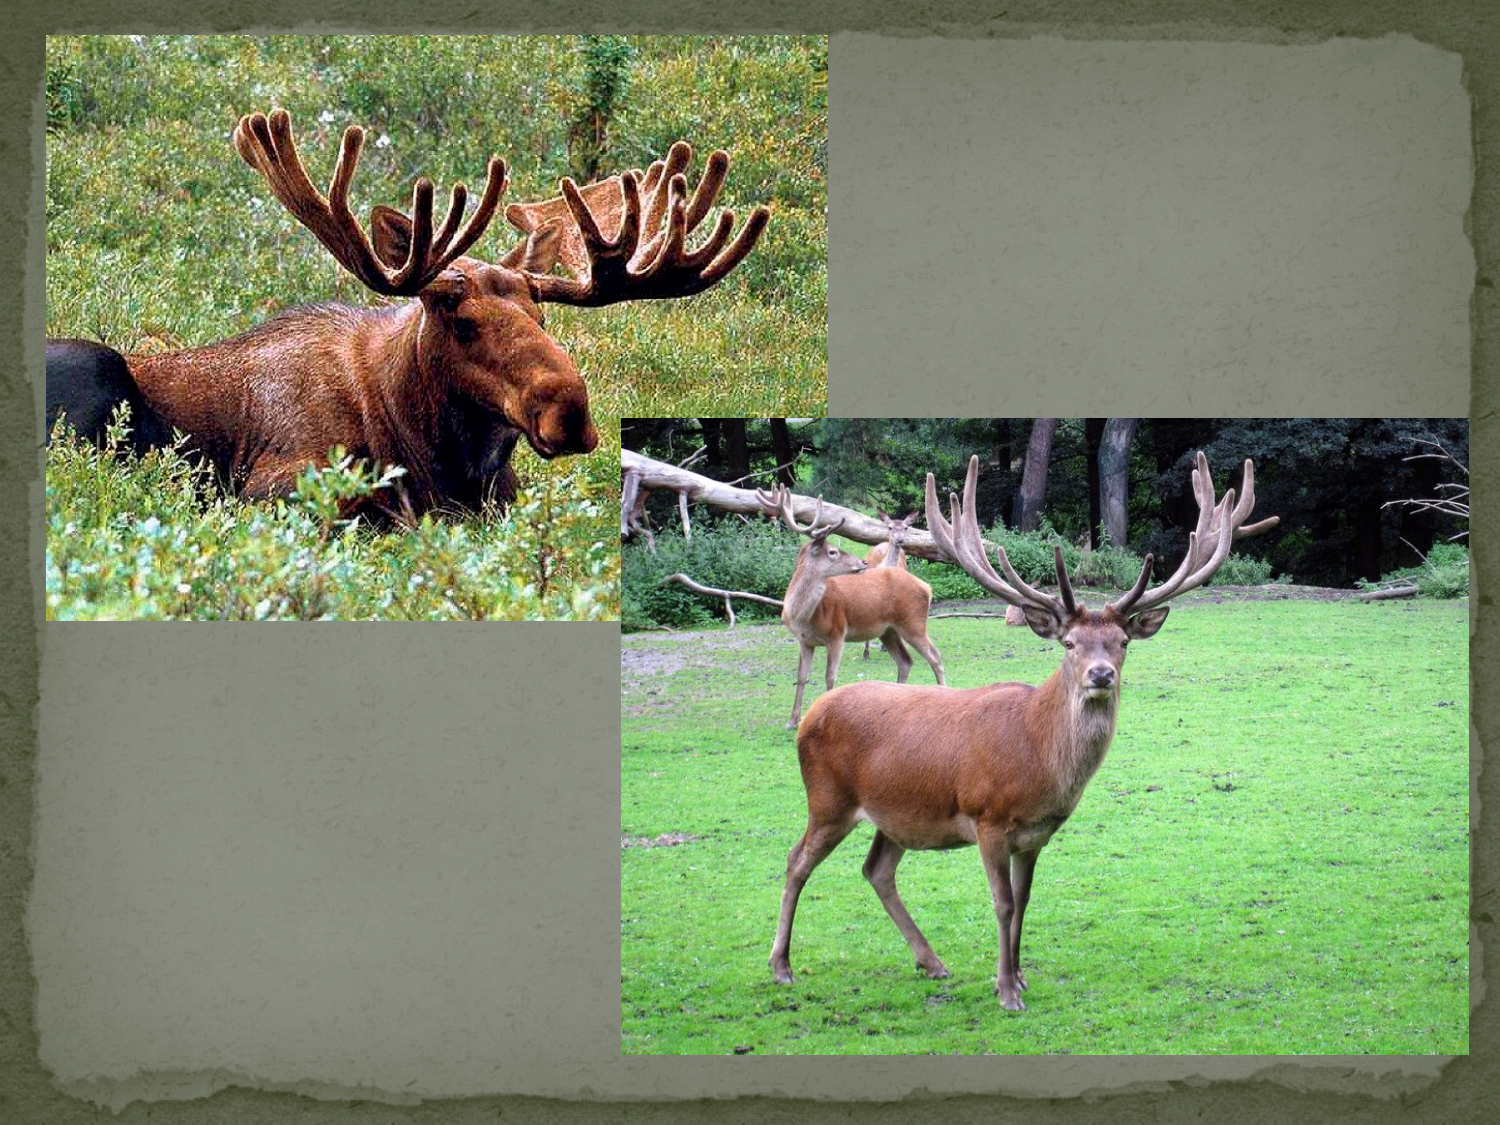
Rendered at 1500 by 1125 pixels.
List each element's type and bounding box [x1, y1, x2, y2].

list [622, 420, 1468, 1053]
picture [46, 35, 828, 621]
